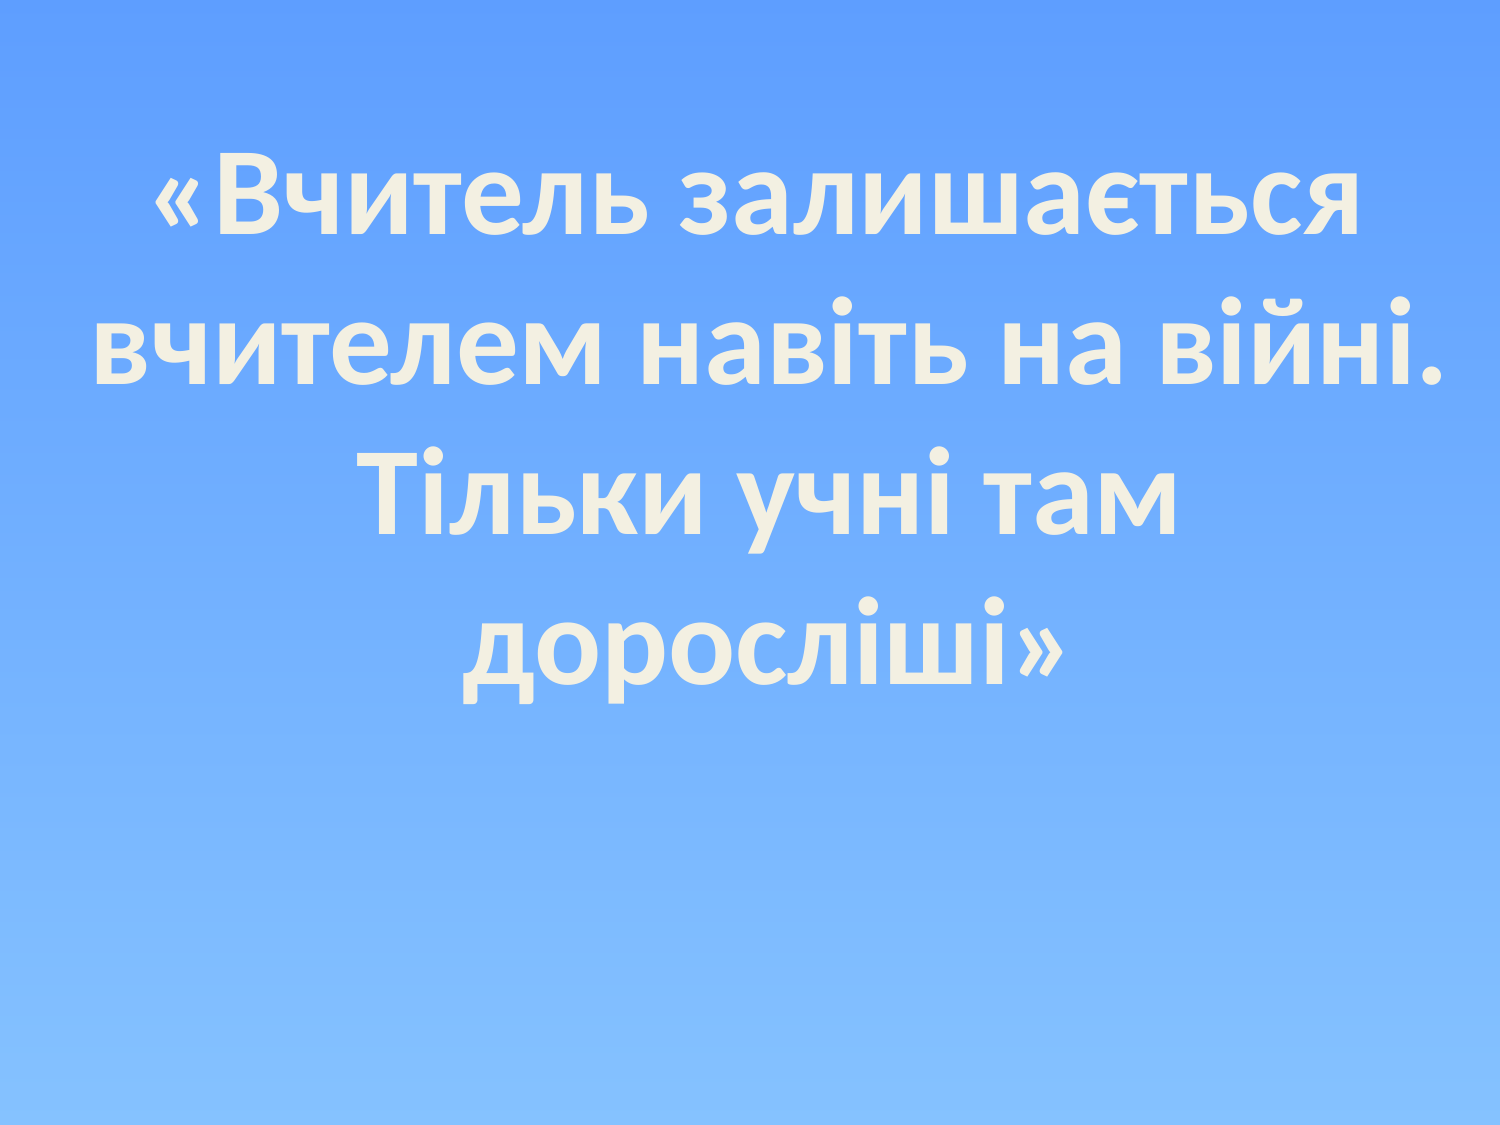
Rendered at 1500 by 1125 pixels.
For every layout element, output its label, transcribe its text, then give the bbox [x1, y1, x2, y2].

text_box «Вчитель залишається вчителем навіть на війні. Тільки учні там доросліші» [64, 101, 1476, 717]
